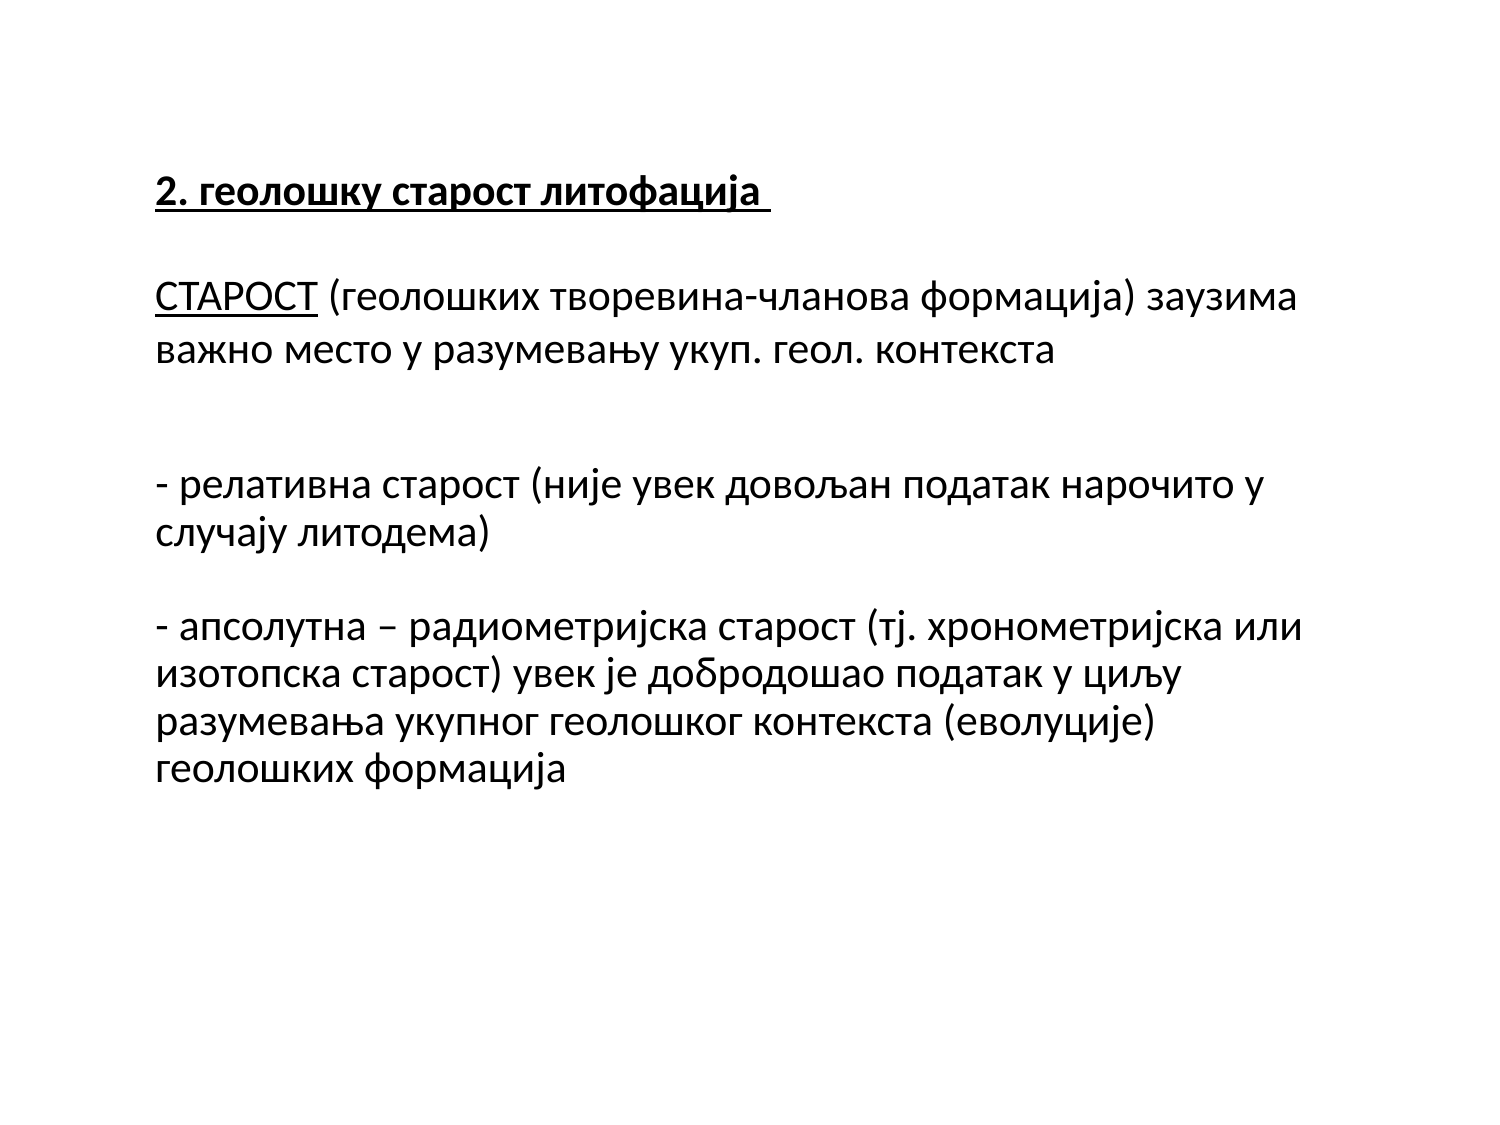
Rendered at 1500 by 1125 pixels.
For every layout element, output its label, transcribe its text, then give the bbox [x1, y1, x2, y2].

title - релативна старост (није увек довољан податак нарочито у случају литодема) - апсолутна – радиометријска старост (тј. хронометријска или изотопска старост) увек је добродошао податак у циљу разумевања укупног геолошког контекста (еволуције) геолошких формација [140, 429, 1360, 824]
text_box 2. геолошку старост литофација СТАРОСТ (геолошких творевина-чланова формација) заузима важно место у разумевању укуп. геол. контекста [140, 154, 1335, 380]
